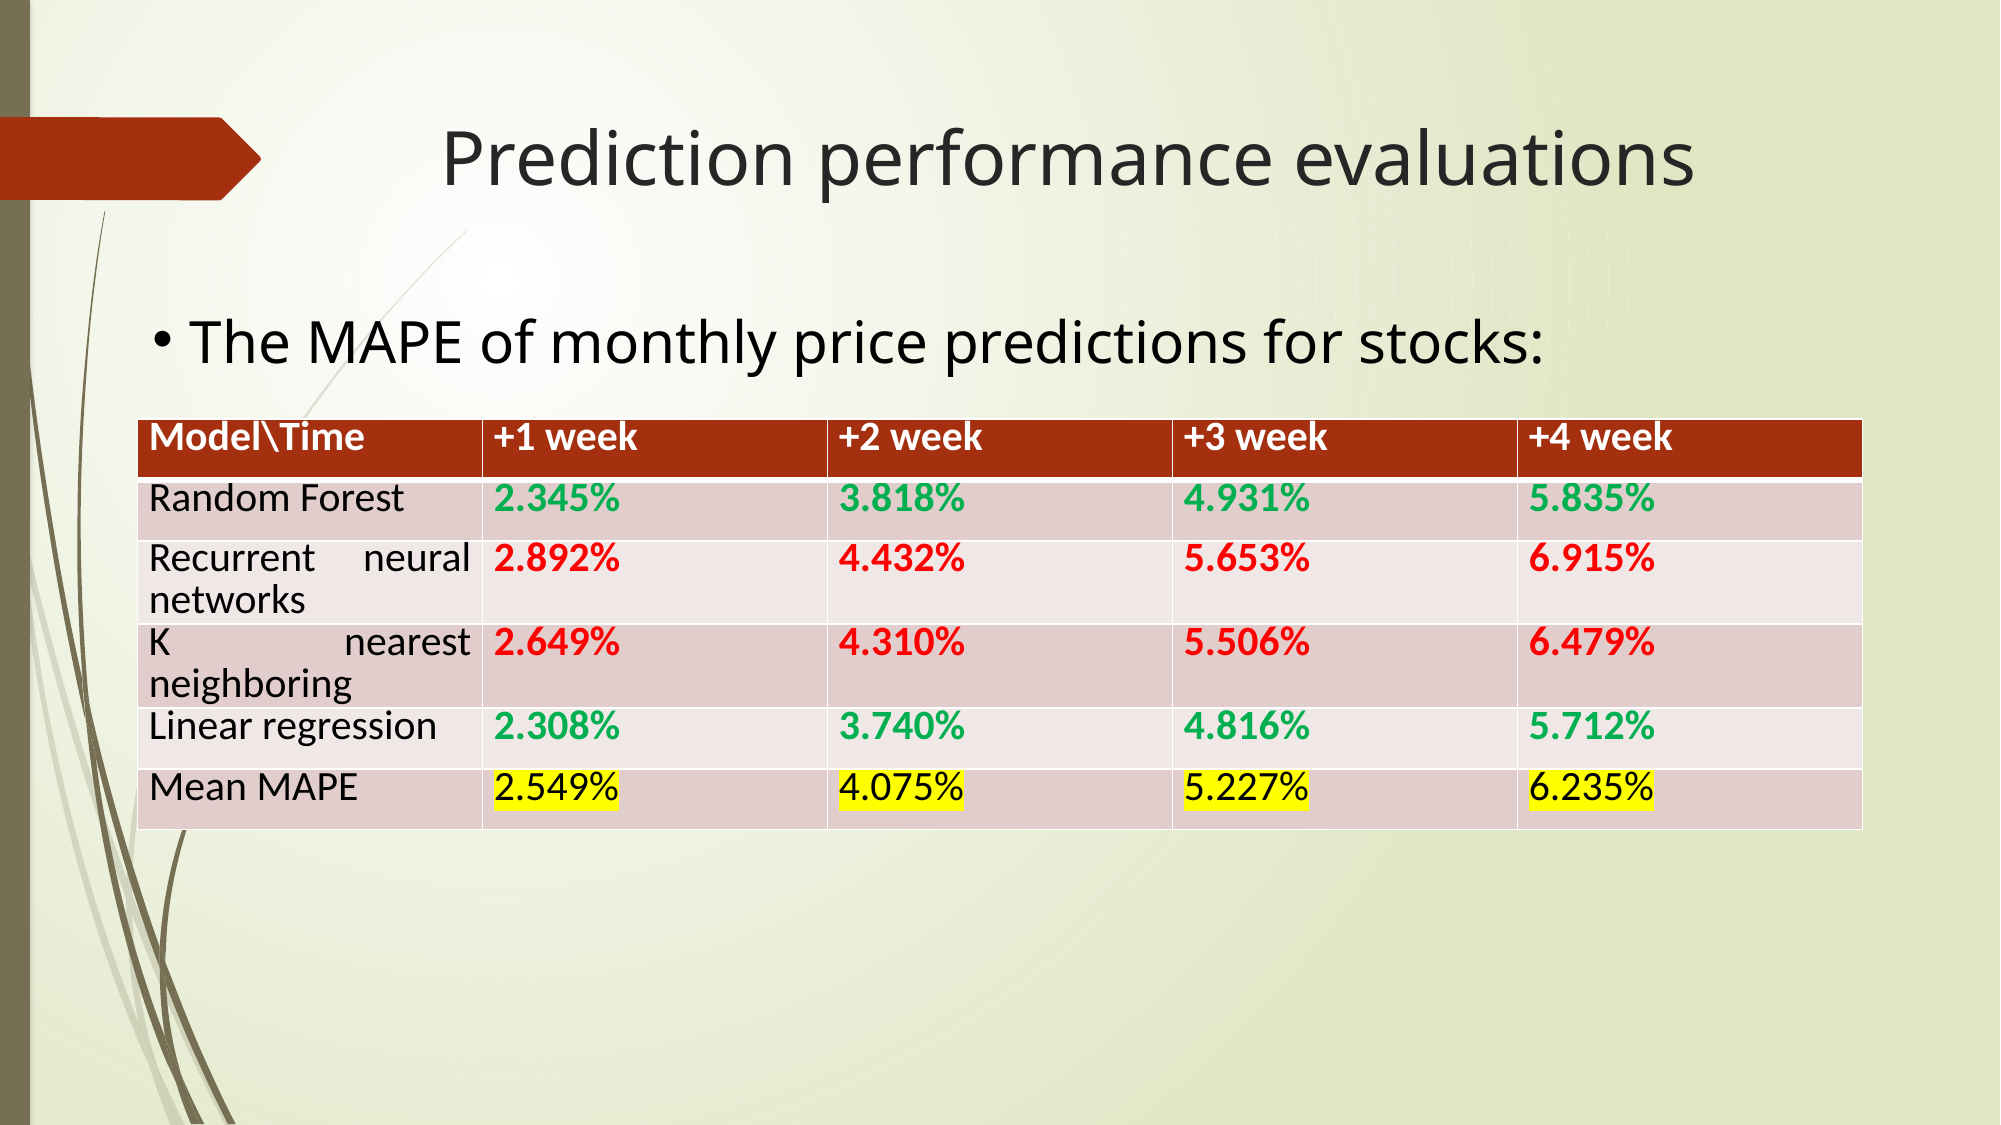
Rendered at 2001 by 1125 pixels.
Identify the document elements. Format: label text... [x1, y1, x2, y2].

text_box The MAPE of monthly price predictions for stocks: [137, 299, 1863, 1014]
title Prediction performance evaluations [425, 102, 1888, 313]
